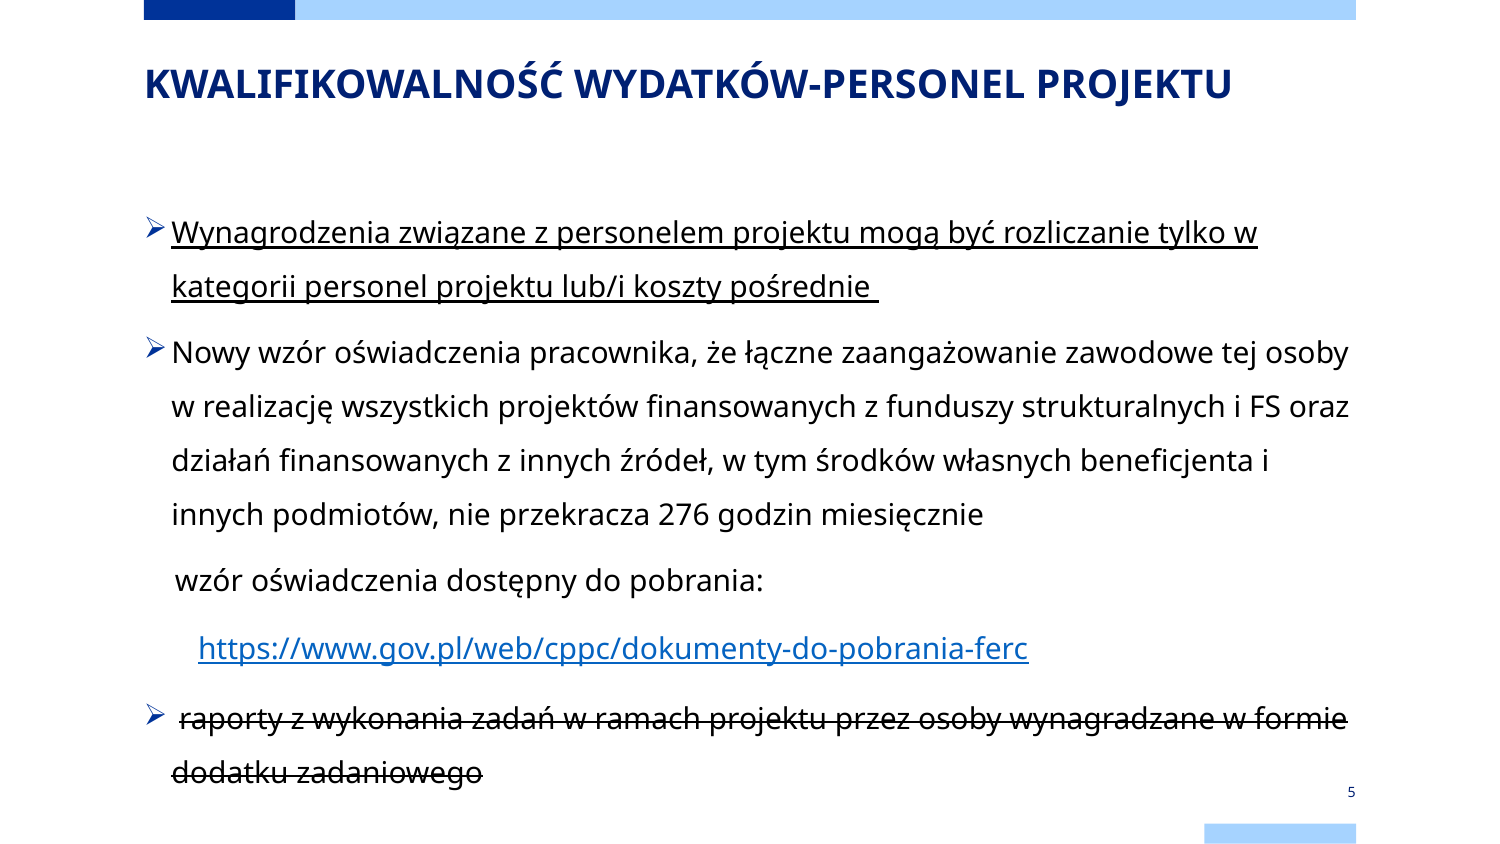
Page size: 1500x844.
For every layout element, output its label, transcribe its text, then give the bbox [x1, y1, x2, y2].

list Wynagrodzenia związane z personelem projektu mogą być rozliczanie tylko w kategorii personel projektu lub/i koszty pośrednie Nowy wzór oświadczenia pracownika, że łączne zaangażowanie zawodowe tej osoby w realizację wszystkich projektów finansowanych z funduszy strukturalnych i FS oraz działań finansowanych z innych źródeł, w tym środków własnych beneficjenta i innych podmiotów, nie przekracza 276 godzin miesięcznie wzór oświadczenia dostępny do pobrania: https://www.gov.pl/web/cppc/dokumenty-do-pobrania-ferc raporty z wykonania zadań w ramach projektu przez osoby wynagradzane w formie dodatku zadaniowego [143, 150, 1357, 804]
slide_number 5 [1204, 783, 1356, 804]
title KWALIFIKOWALNOŚĆ WYDATKÓW-PERSONEL PROJEKTU [143, 55, 1357, 127]
